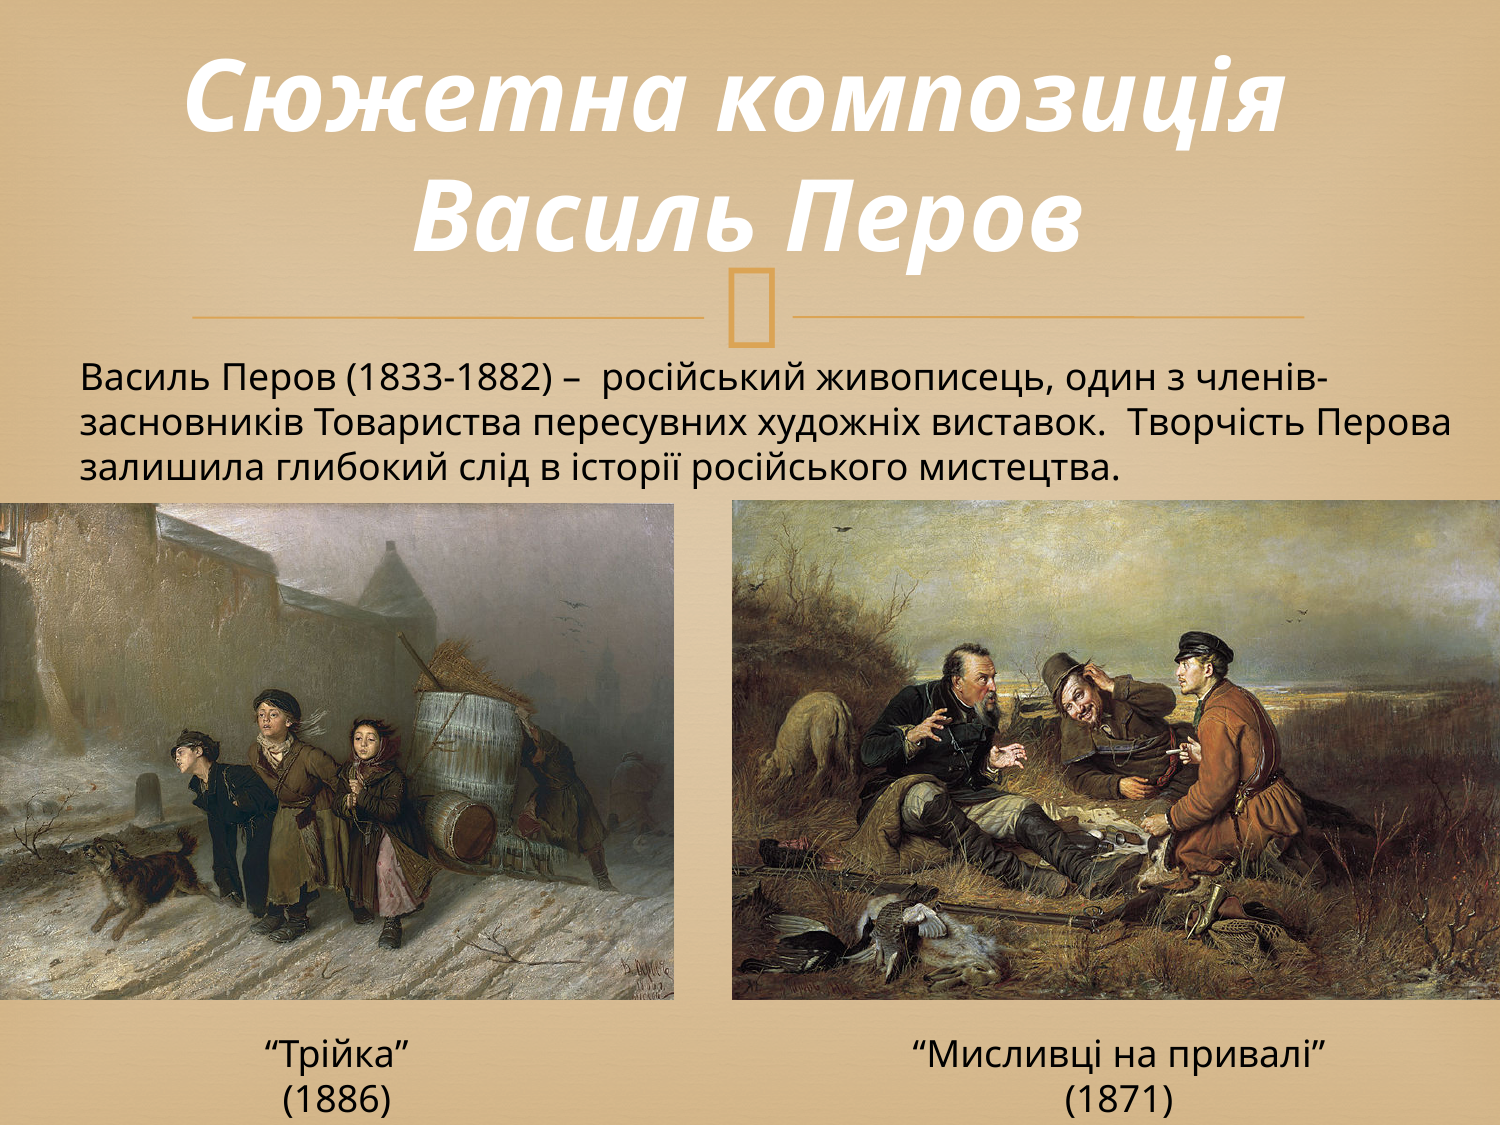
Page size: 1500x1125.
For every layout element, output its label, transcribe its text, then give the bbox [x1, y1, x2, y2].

text_box Василь Перов (1833-1882) – російський живописець, один з членів-засновників Товариства пересувних художніх виставок. Творчість Перова залишилa глибокий слід в історії російського мистецтва. [64, 345, 1471, 496]
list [731, 500, 1500, 1001]
picture [0, 502, 675, 1001]
title Cюжетна композиція Василь Перов [112, 125, 1385, 299]
text_box “Мисливці на привалі” (1871) [738, 1023, 1500, 1125]
text_box “Трійка” (1886) [0, 1023, 682, 1125]
